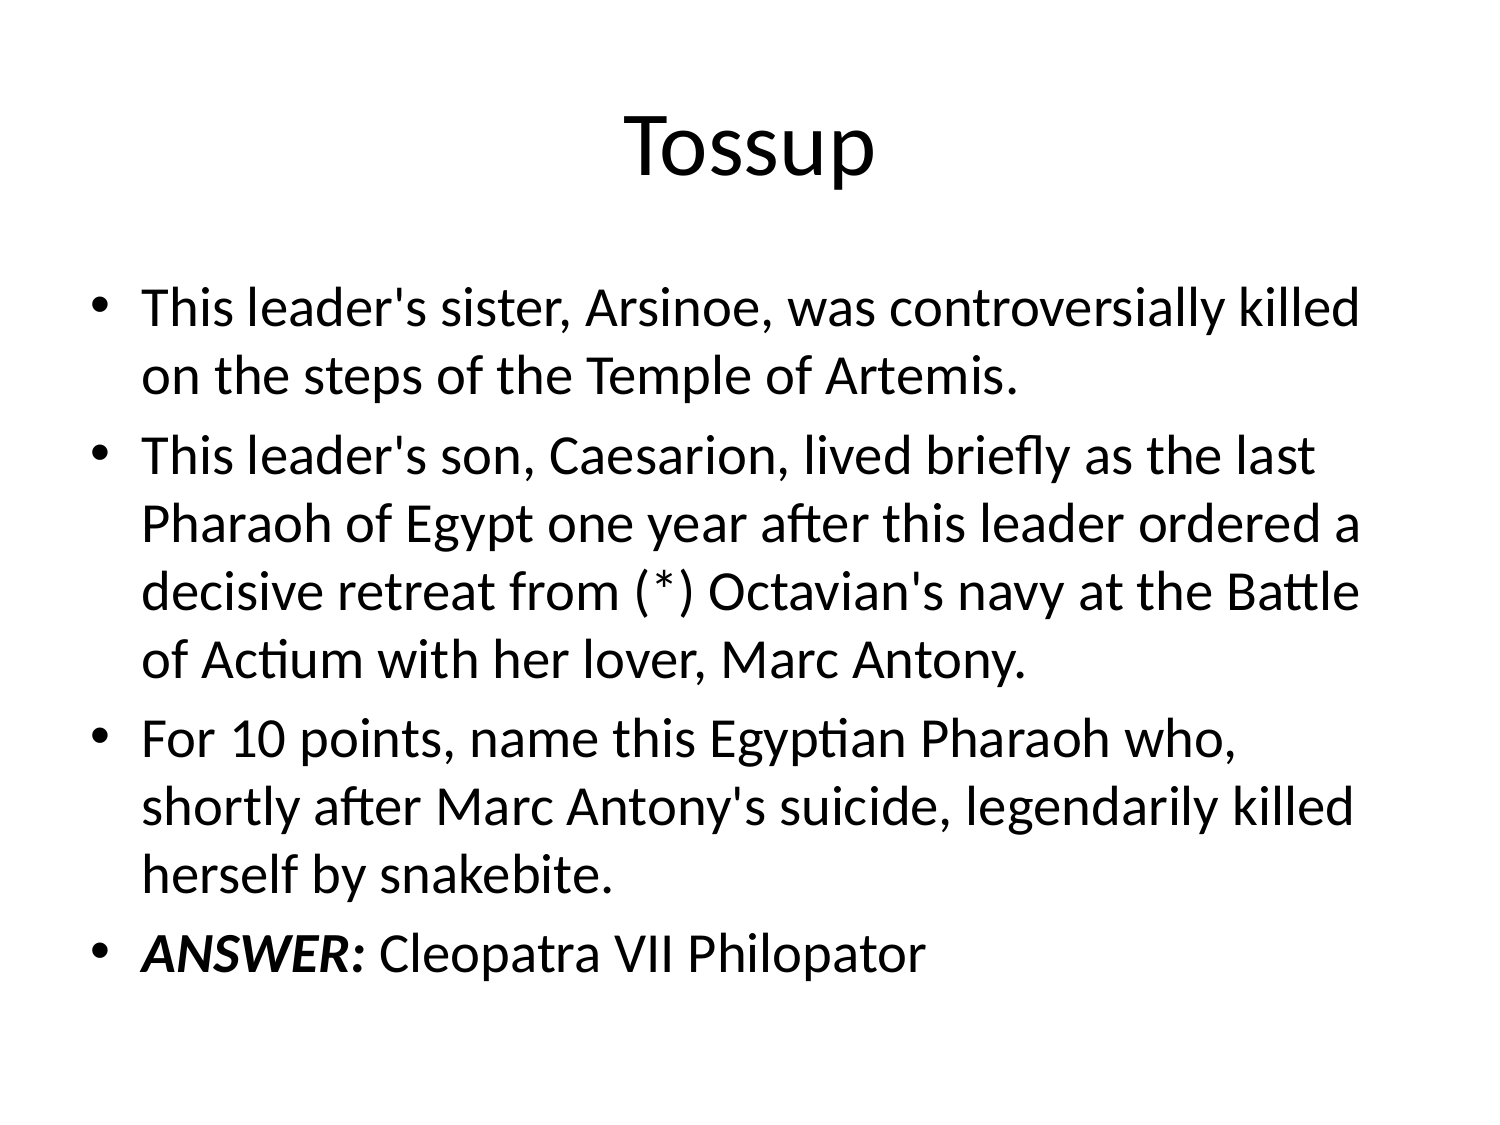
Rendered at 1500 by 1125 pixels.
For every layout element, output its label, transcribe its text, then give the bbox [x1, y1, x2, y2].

list This leader's sister, Arsinoe, was controversially killed on the steps of the Temple of Artemis. This leader's son, Caesarion, lived briefly as the last Pharaoh of Egypt one year after this leader ordered a decisive retreat from (*) Octavian's navy at the Battle of Actium with her lover, Marc Antony. For 10 points, name this Egyptian Pharaoh who, shortly after Marc Antony's suicide, legendarily killed herself by snakebite. ANSWER: Cleopatra VII Philopator [75, 262, 1425, 1005]
title Tossup [75, 45, 1425, 233]
